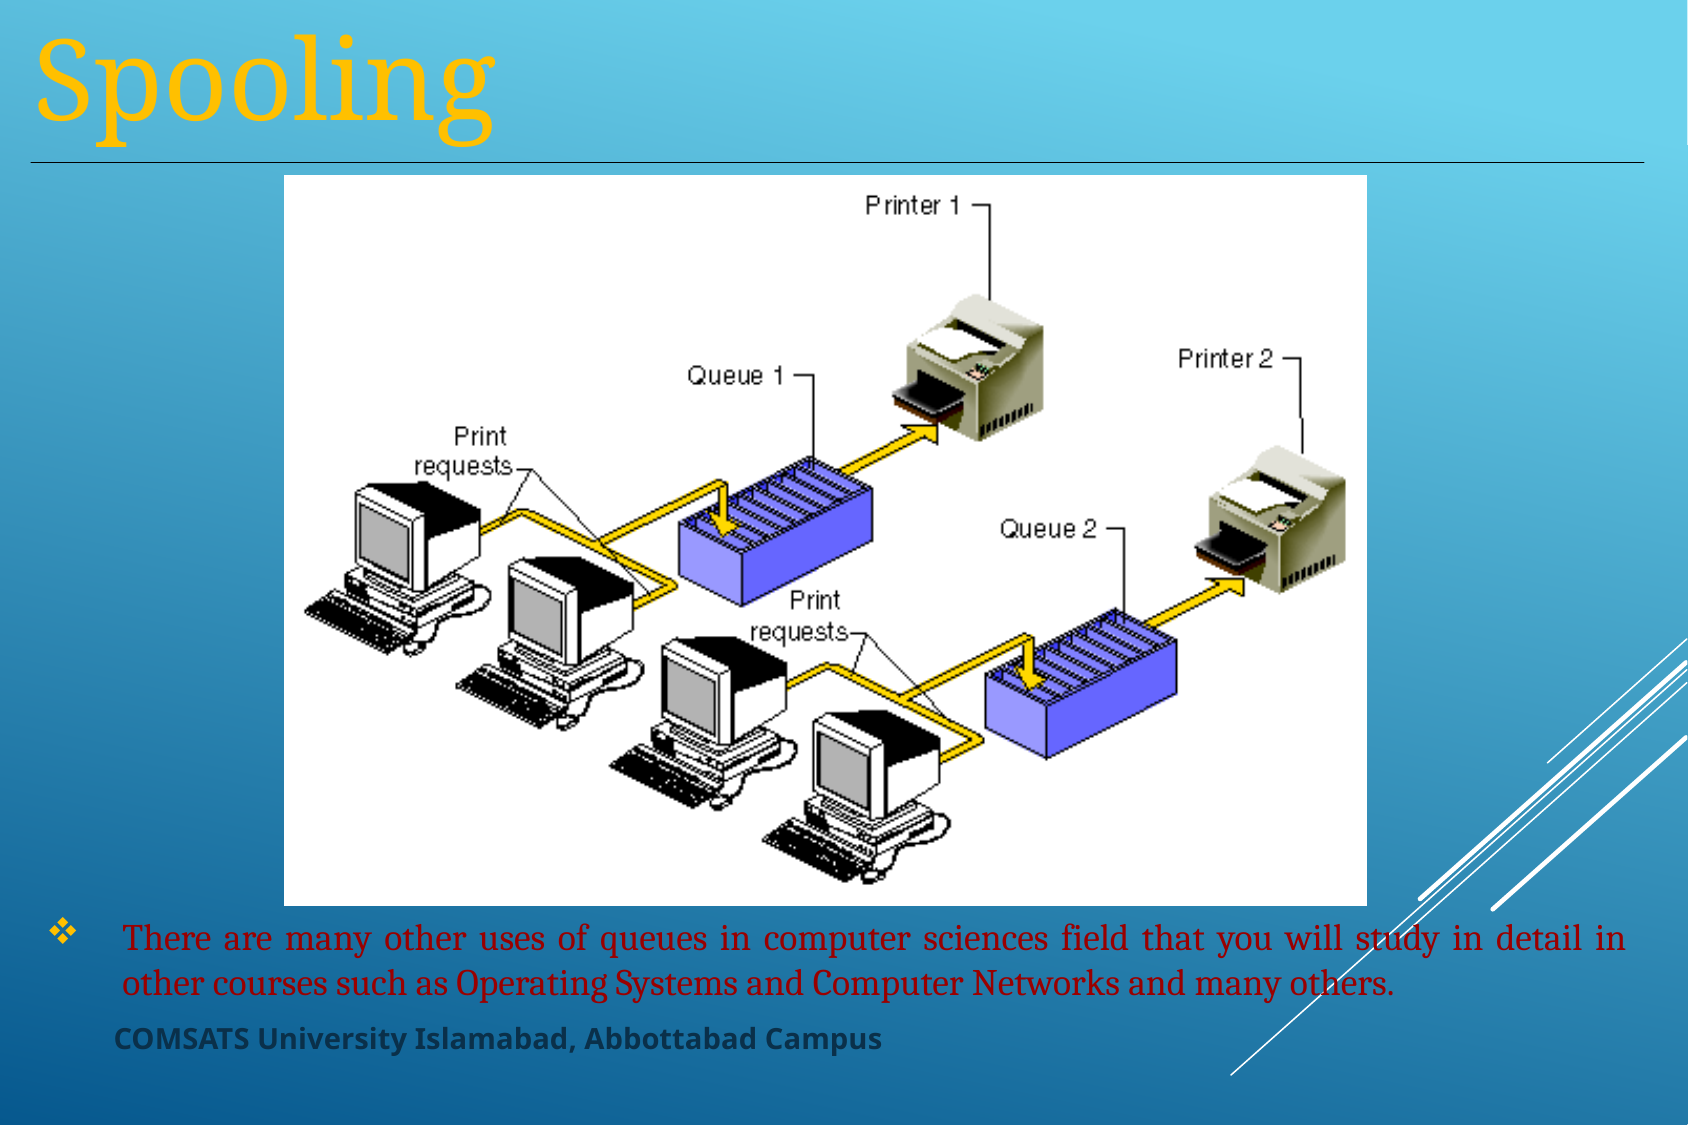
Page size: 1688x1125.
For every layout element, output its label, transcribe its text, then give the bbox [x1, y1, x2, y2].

text_box There are many other uses of queues in computer sciences field that you will study in detail in other courses such as Operating Systems and Computer Networks and many others. [31, 905, 1644, 1000]
text_box Spooling [18, 0, 1633, 150]
picture [284, 175, 1367, 906]
footer COMSATS University Islamabad, Abbottabad Campus [98, 1012, 1171, 1073]
